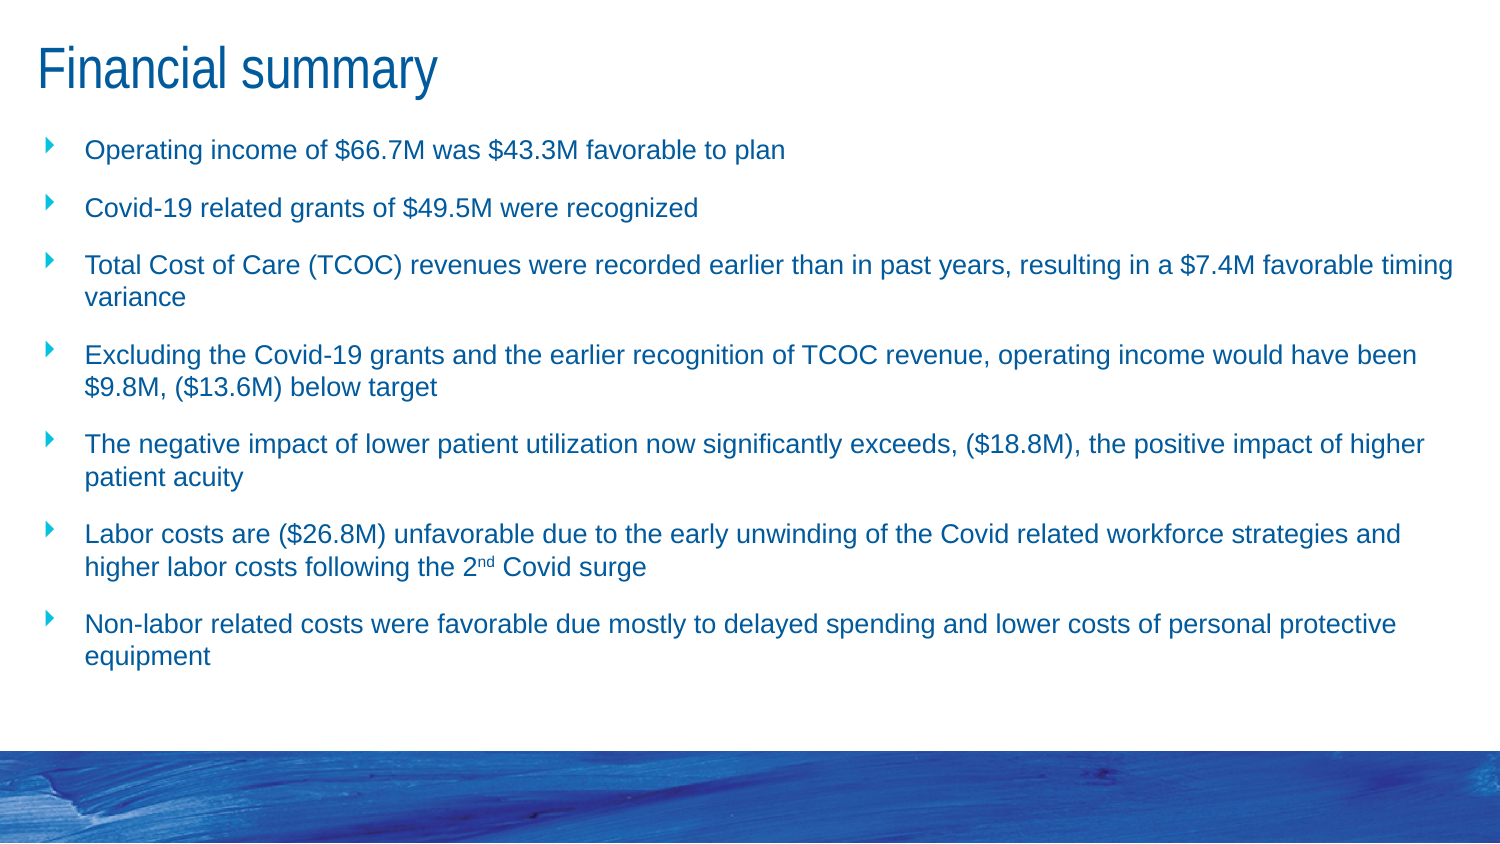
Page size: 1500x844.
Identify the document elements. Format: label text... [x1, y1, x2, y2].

picture [0, 751, 1500, 843]
title Financial summary [37, 38, 1463, 133]
list Operating income of $66.7M was $43.3M favorable to plan Covid-19 related grants of $49.5M were recognized Total Cost of Care (TCOC) revenues were recorded earlier than in past years, resulting in a $7.4M favorable timing variance Excluding the Covid-19 grants and the earlier recognition of TCOC revenue, operating income would have been $9.8M, ($13.6M) below target The negative impact of lower patient utilization now significantly exceeds, ($18.8M), the positive impact of higher patient acuity Labor costs are ($26.8M) unfavorable due to the early unwinding of the Covid related workforce strategies and higher labor costs following the 2nd Covid surge Non-labor related costs were favorable due mostly to delayed spending and lower costs of personal protective equipment [37, 133, 1463, 775]
